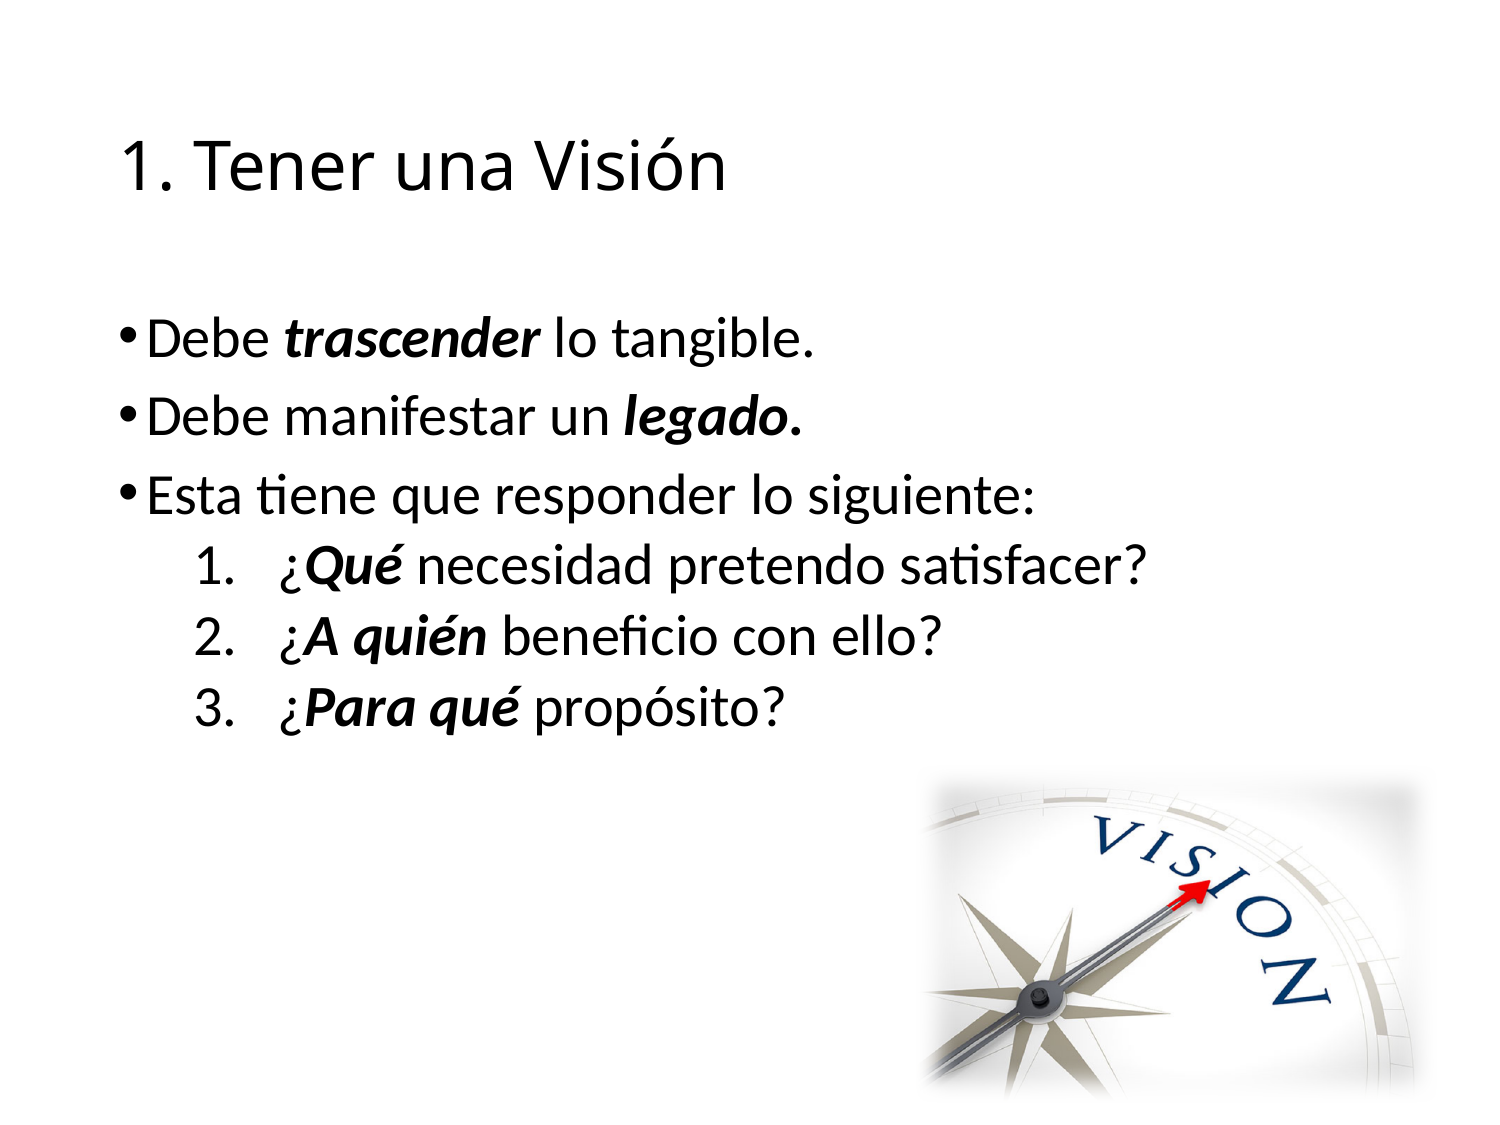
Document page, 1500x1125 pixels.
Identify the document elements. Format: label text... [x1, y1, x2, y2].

picture [915, 764, 1438, 1104]
title 1. Tener una Visión [103, 59, 1397, 278]
list Debe trascender lo tangible. Debe manifestar un legado. Esta tiene que responder lo siguiente: ¿Qué necesidad pretendo satisfacer? ¿A quién beneficio con ello? ¿Para qué propósito? [103, 299, 1397, 1014]
